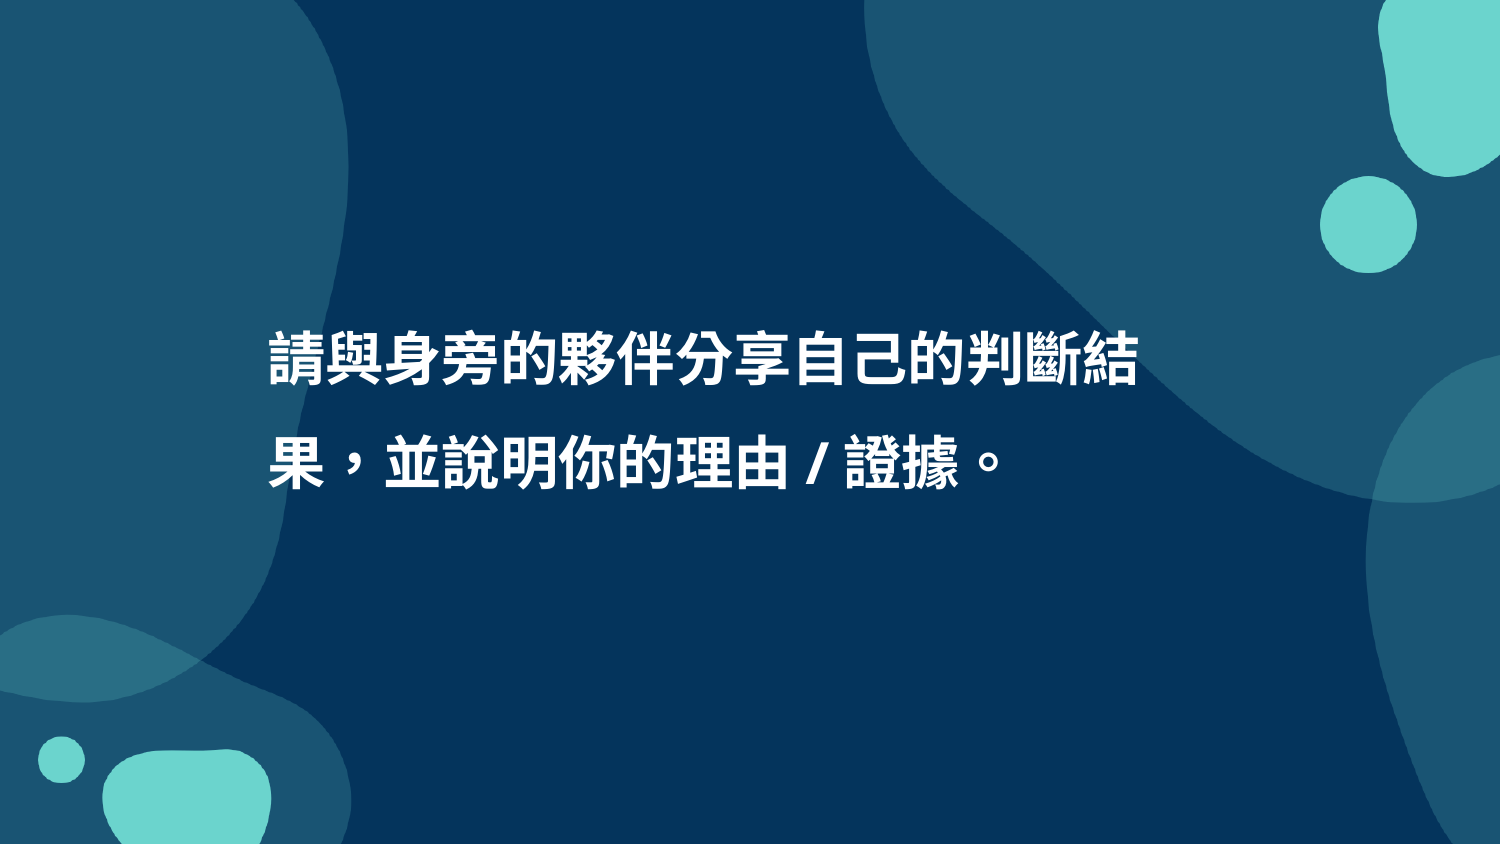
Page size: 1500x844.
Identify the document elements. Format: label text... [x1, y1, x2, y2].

title 請與身旁的夥伴分享自己的判斷結果，並說明你的理由/證據。 [252, 161, 1248, 622]
picture [0, 0, 1500, 844]
